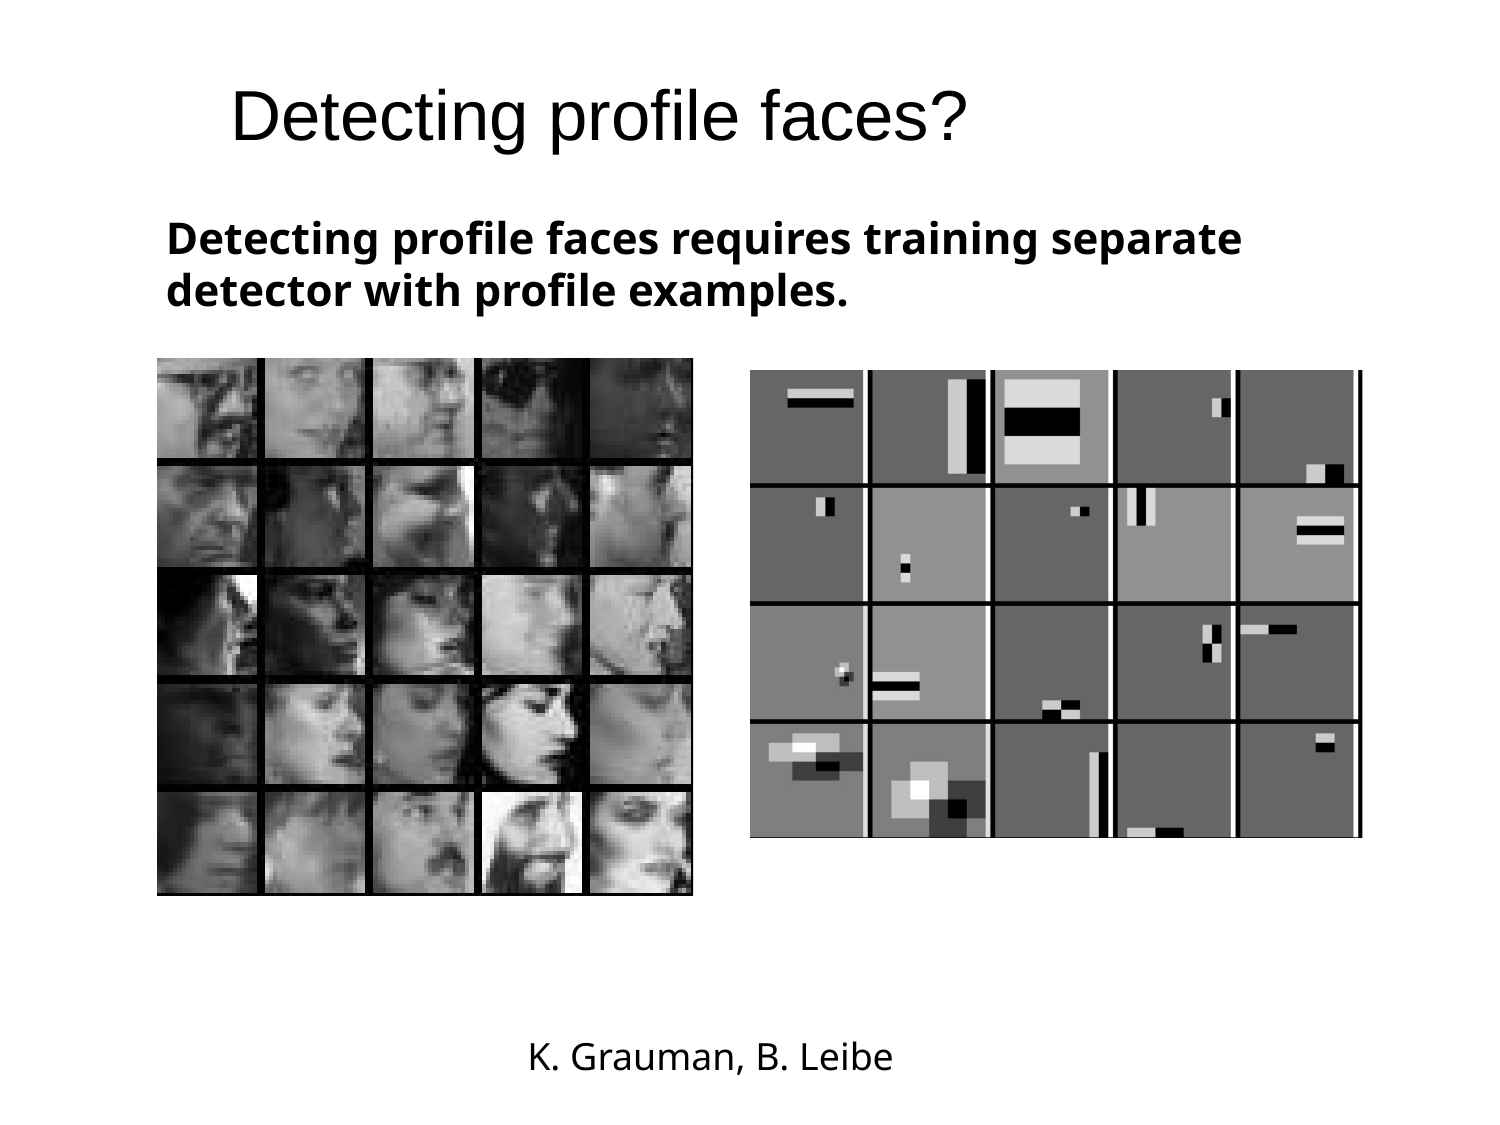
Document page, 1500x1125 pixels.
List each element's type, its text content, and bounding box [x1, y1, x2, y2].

picture [749, 370, 1363, 839]
text_box Detecting profile faces requires training separate detector with profile examples. [151, 203, 1379, 323]
picture [156, 358, 694, 896]
footer K. Grauman, B. Leibe [512, 1025, 988, 1100]
title Detecting profile faces? [0, 62, 1200, 163]
